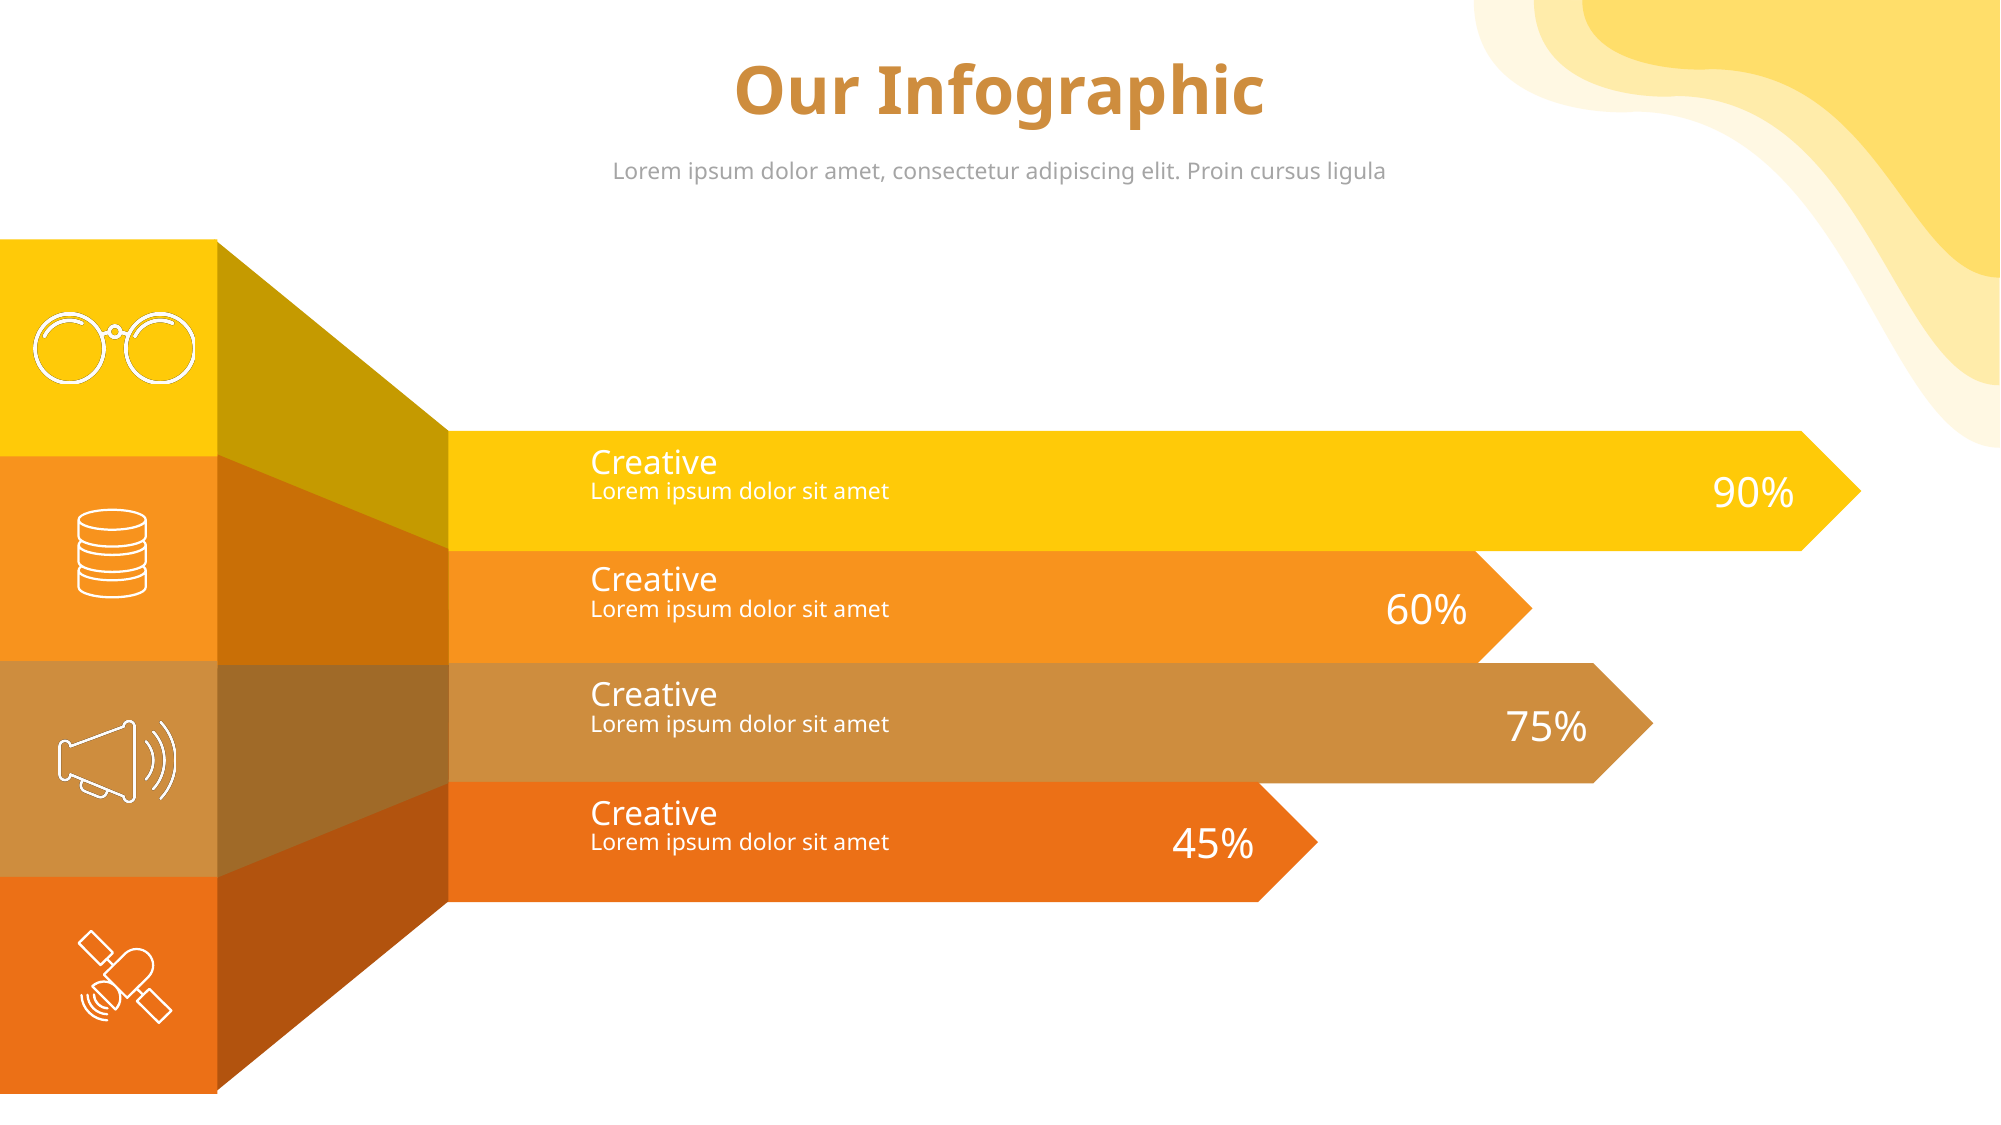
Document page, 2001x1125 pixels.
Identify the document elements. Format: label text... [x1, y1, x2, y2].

text_box [77, 508, 147, 599]
text_box [454, 781, 1286, 903]
text_box [454, 552, 1500, 663]
picture [58, 720, 176, 803]
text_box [77, 929, 173, 1025]
text_box Creative Lorem ipsum dolor sit amet [590, 790, 1161, 866]
text_box [1856, 485, 1862, 497]
text_box [0, 876, 209, 1094]
picture [32, 312, 195, 385]
text_box [1649, 718, 1654, 728]
text_box 75% [1319, 691, 1649, 758]
text_box [0, 457, 209, 661]
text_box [214, 239, 449, 1093]
text_box 60% [1199, 575, 1529, 642]
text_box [1473, 0, 2000, 449]
text_box Creative Lorem ipsum dolor sit amet [590, 557, 1161, 633]
text_box 90% [1526, 458, 1856, 524]
text_box Creative Lorem ipsum dolor sit amet [590, 439, 1161, 515]
text_box [454, 430, 1829, 552]
text_box Lorem ipsum dolor amet, consectetur adipiscing elit. Proin cursus ligula [546, 138, 1454, 192]
text_box [0, 239, 212, 457]
text_box 45% [986, 809, 1316, 875]
text_box [0, 661, 209, 876]
text_box [454, 663, 1622, 784]
text_box Creative Lorem ipsum dolor sit amet [590, 671, 1161, 748]
text_box Our Infographic [627, 49, 1373, 137]
